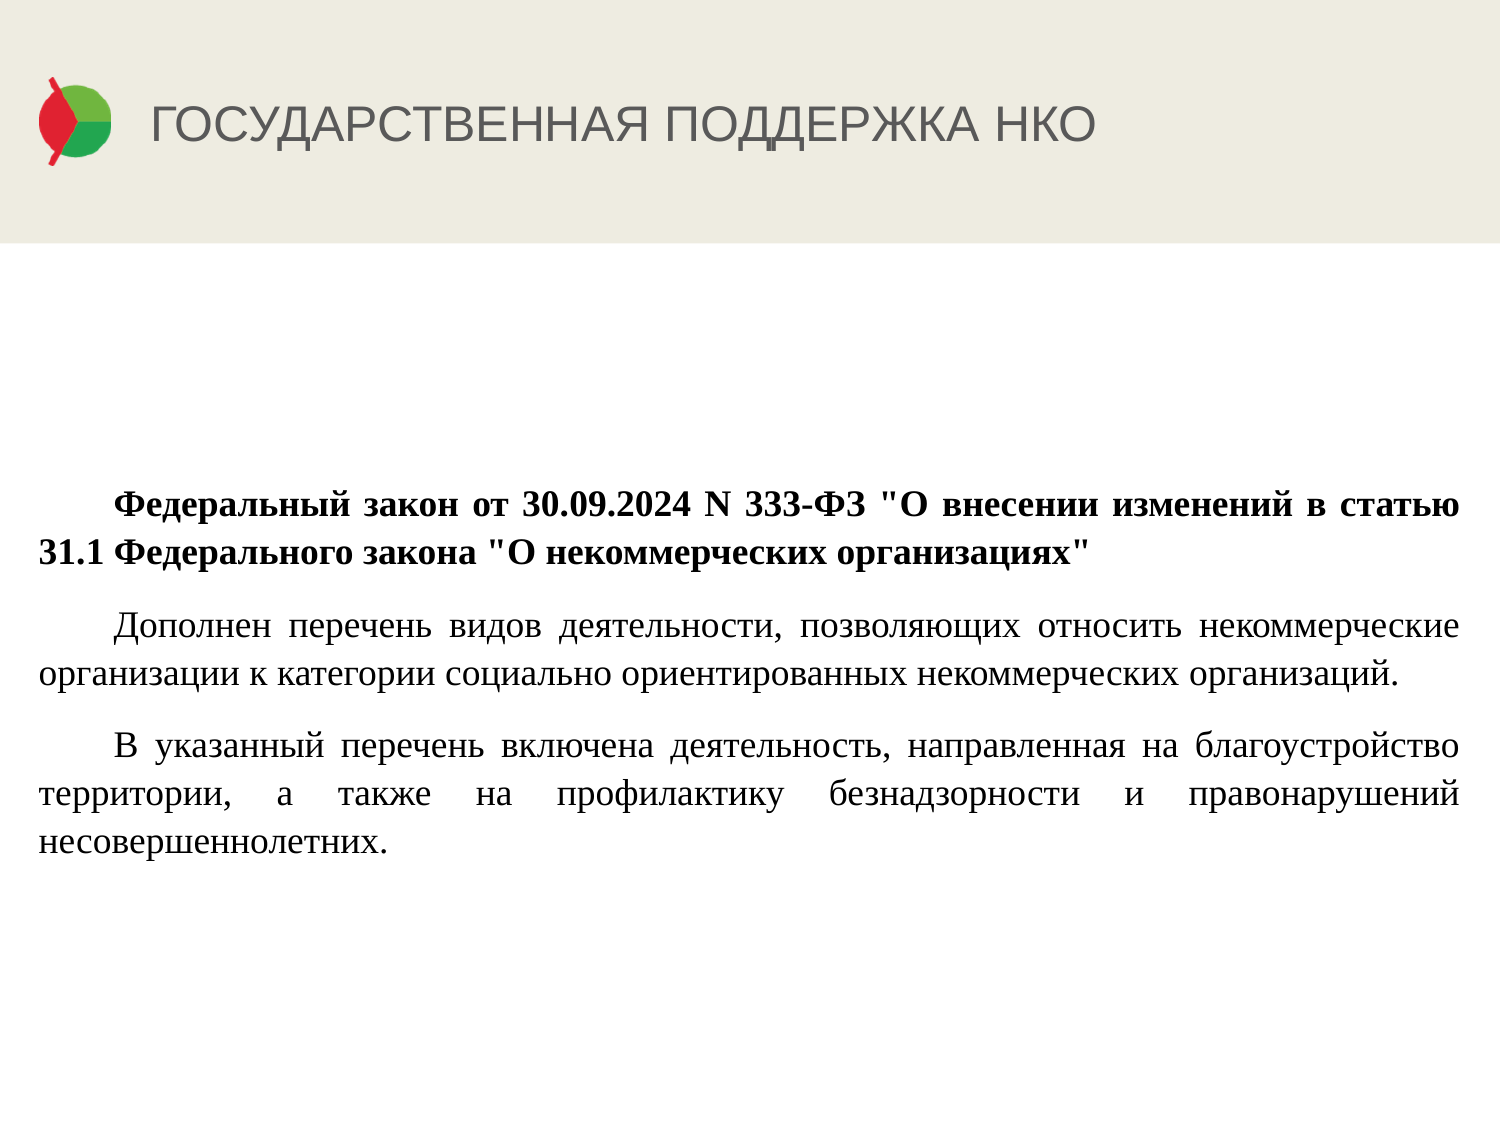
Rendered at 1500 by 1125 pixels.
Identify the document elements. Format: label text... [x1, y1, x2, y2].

picture [39, 77, 111, 166]
list Федеральный закон от 30.09.2024 N 333-ФЗ "О внесении изменений в статью 31.1 Федерального закона "О некоммерческих организациях" Дополнен перечень видов деятельности, позволяющих относить некоммерческие организации к категории социально ориентированных некоммерческих организаций. В указанный перечень включена деятельность, направленная на благоустройство территории, а также на профилактику безнадзорности и правонарушений несовершеннолетних. [23, 196, 1477, 1125]
title ГОСУДАРСТВЕННАЯ ПОДДЕРЖКА НКО [135, 0, 1425, 196]
